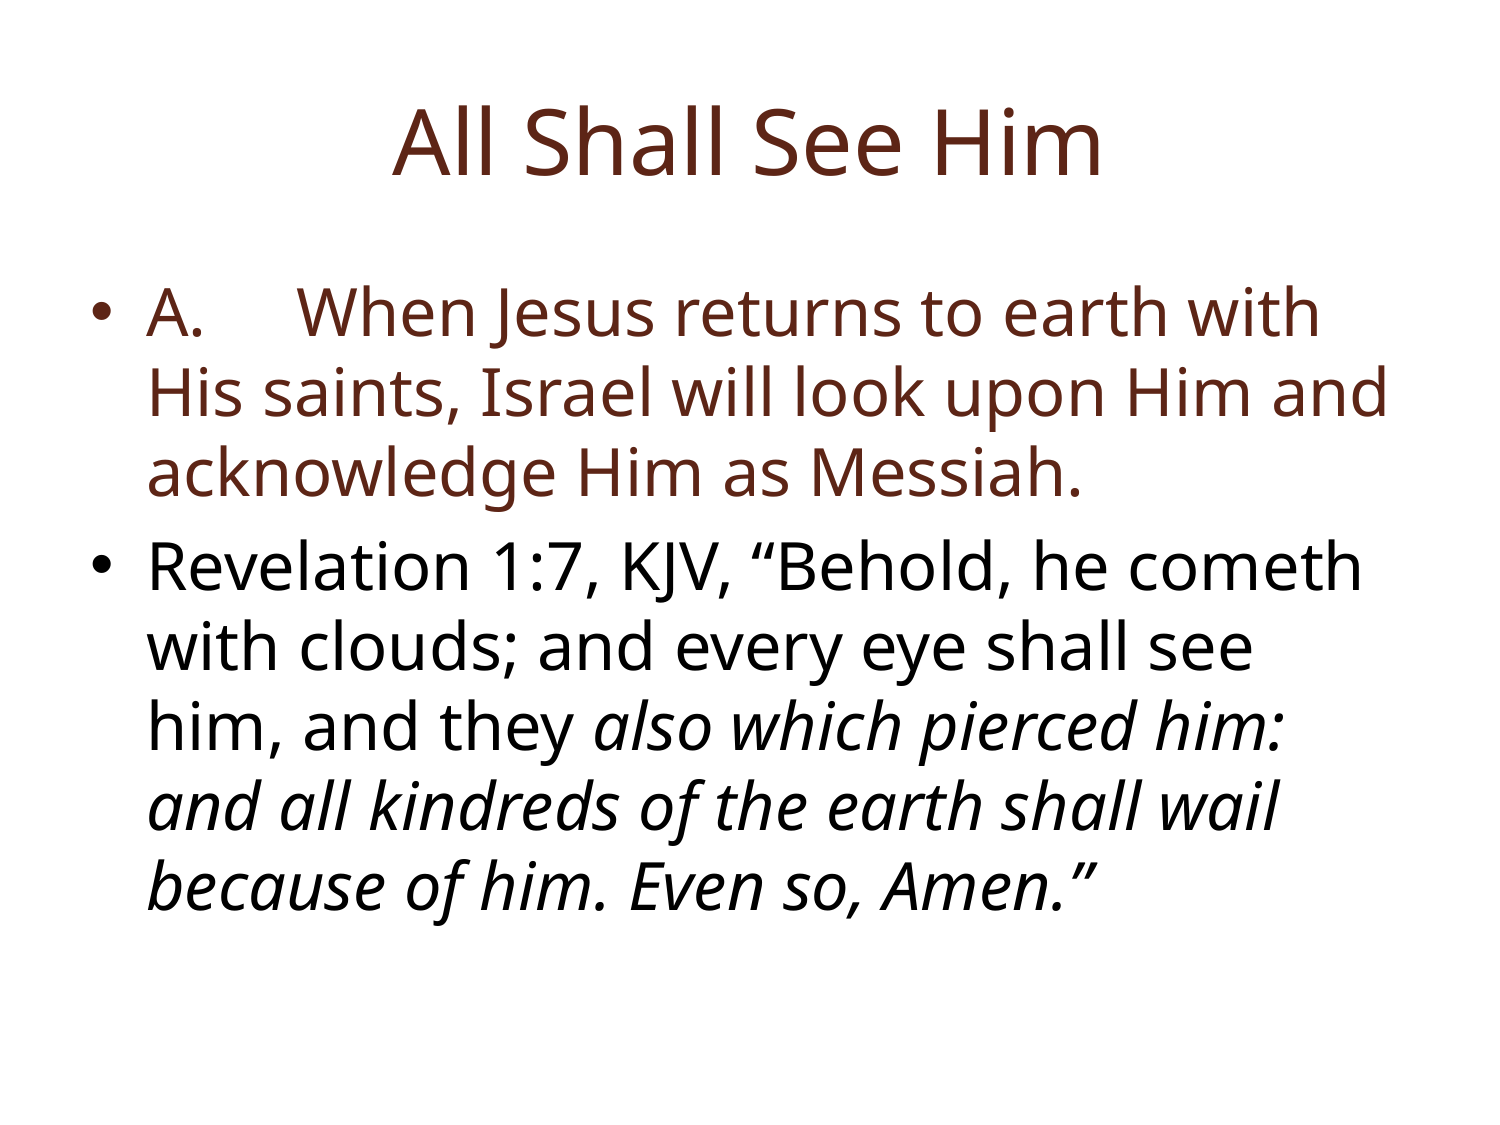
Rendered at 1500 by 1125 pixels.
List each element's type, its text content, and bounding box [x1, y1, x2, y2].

list A. When Jesus returns to earth with His saints, Israel will look upon Him and acknowledge Him as Messiah. Revelation 1:7, KJV, “Behold, he cometh with clouds; and every eye shall see him, and they also which pierced him: and all kindreds of the earth shall wail because of him. Even so, Amen.” [75, 262, 1425, 1005]
title All Shall See Him [75, 45, 1425, 233]
